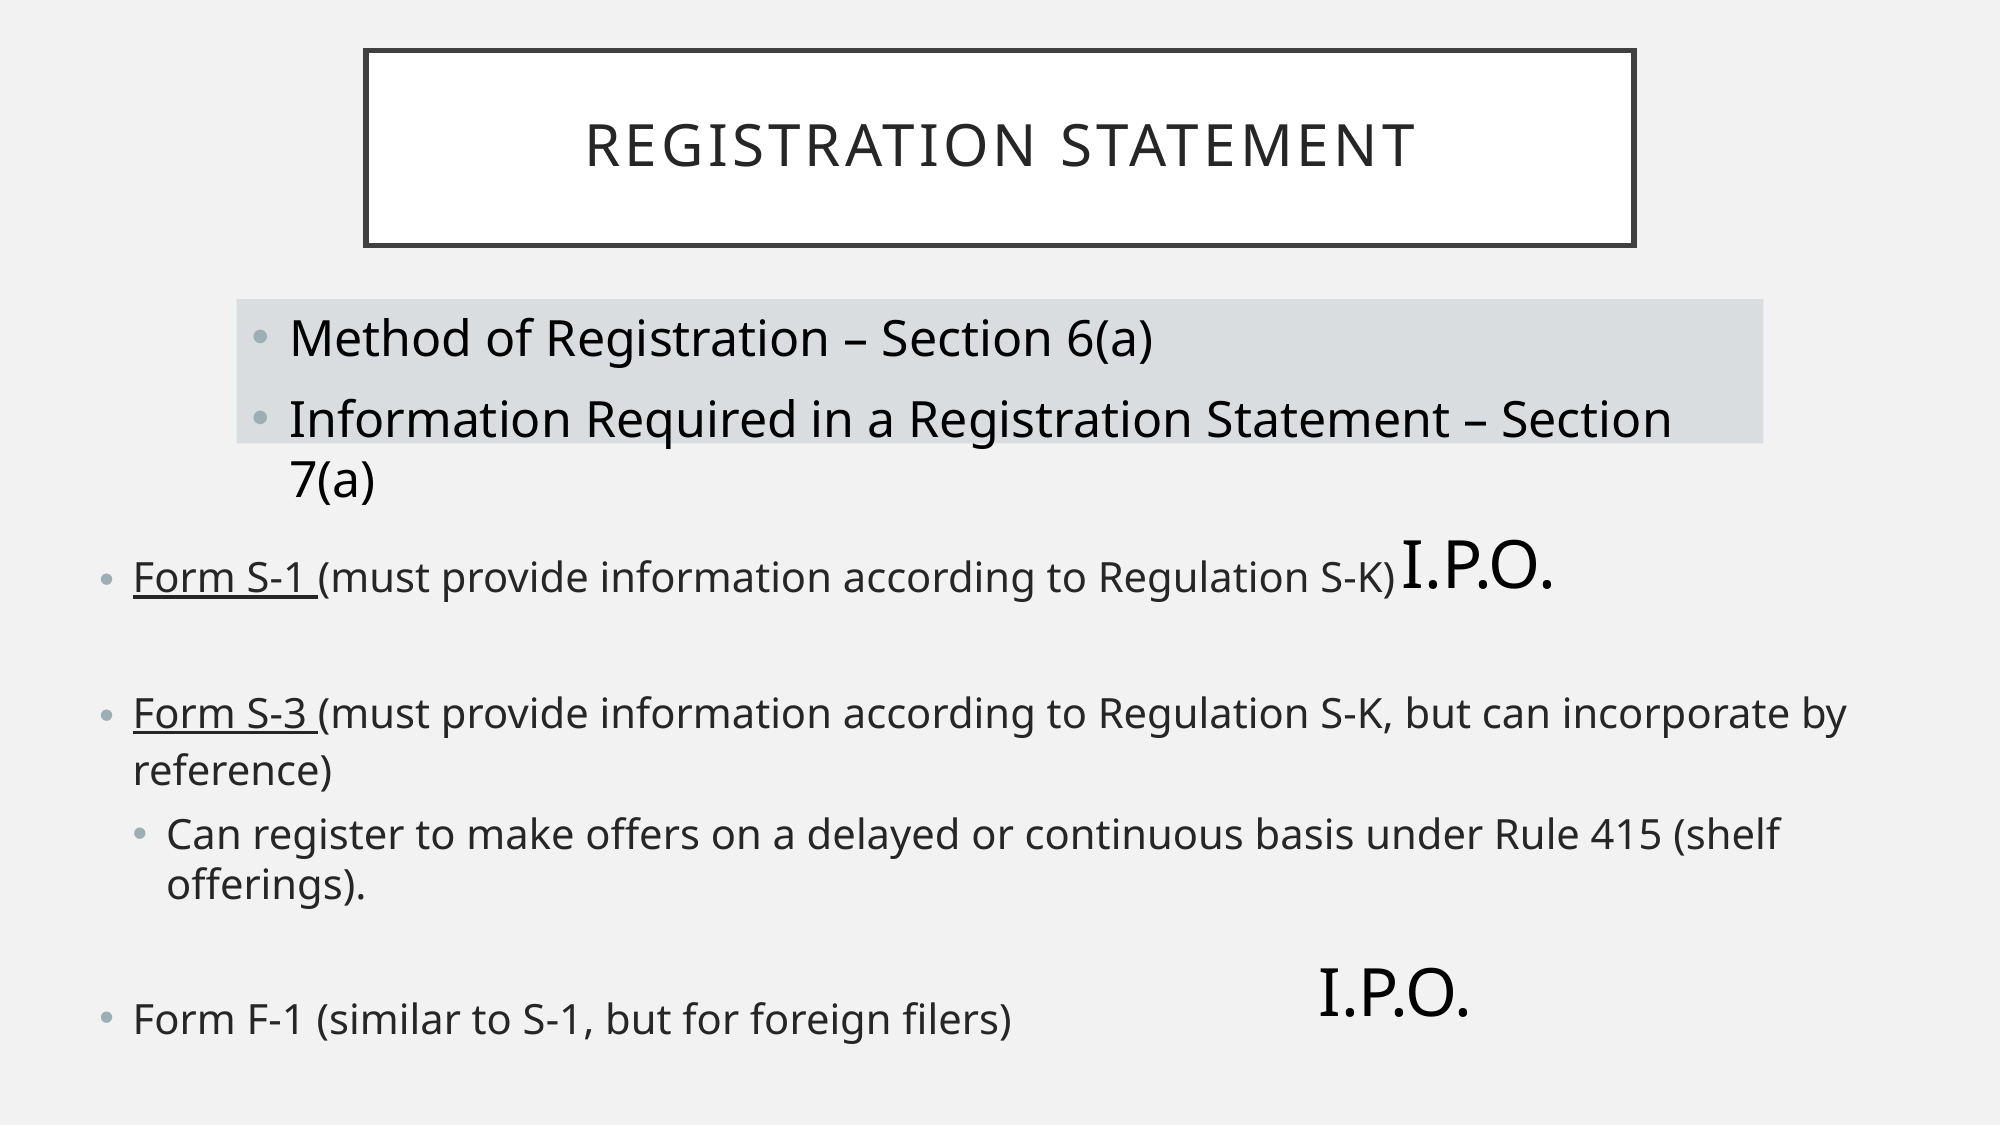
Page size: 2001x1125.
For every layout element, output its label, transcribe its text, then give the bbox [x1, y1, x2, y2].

text_box Method of Registration – Section 6(a) Information Required in a Registration Statement – Section 7(a) [236, 299, 1764, 444]
text_box I.P.O. [1303, 942, 1680, 1037]
title Registration statement [363, 48, 1637, 248]
text_box I.P.O. [1387, 514, 1764, 610]
list Form S-1 (must provide information according to Regulation S-K) Form S-3 (must provide information according to Regulation S-K, but can incorporate by reference) Can register to make offers on a delayed or continuous basis under Rule 415 (shelf offerings). Form F-1 (similar to S-1, but for foreign filers) [84, 543, 1906, 1053]
